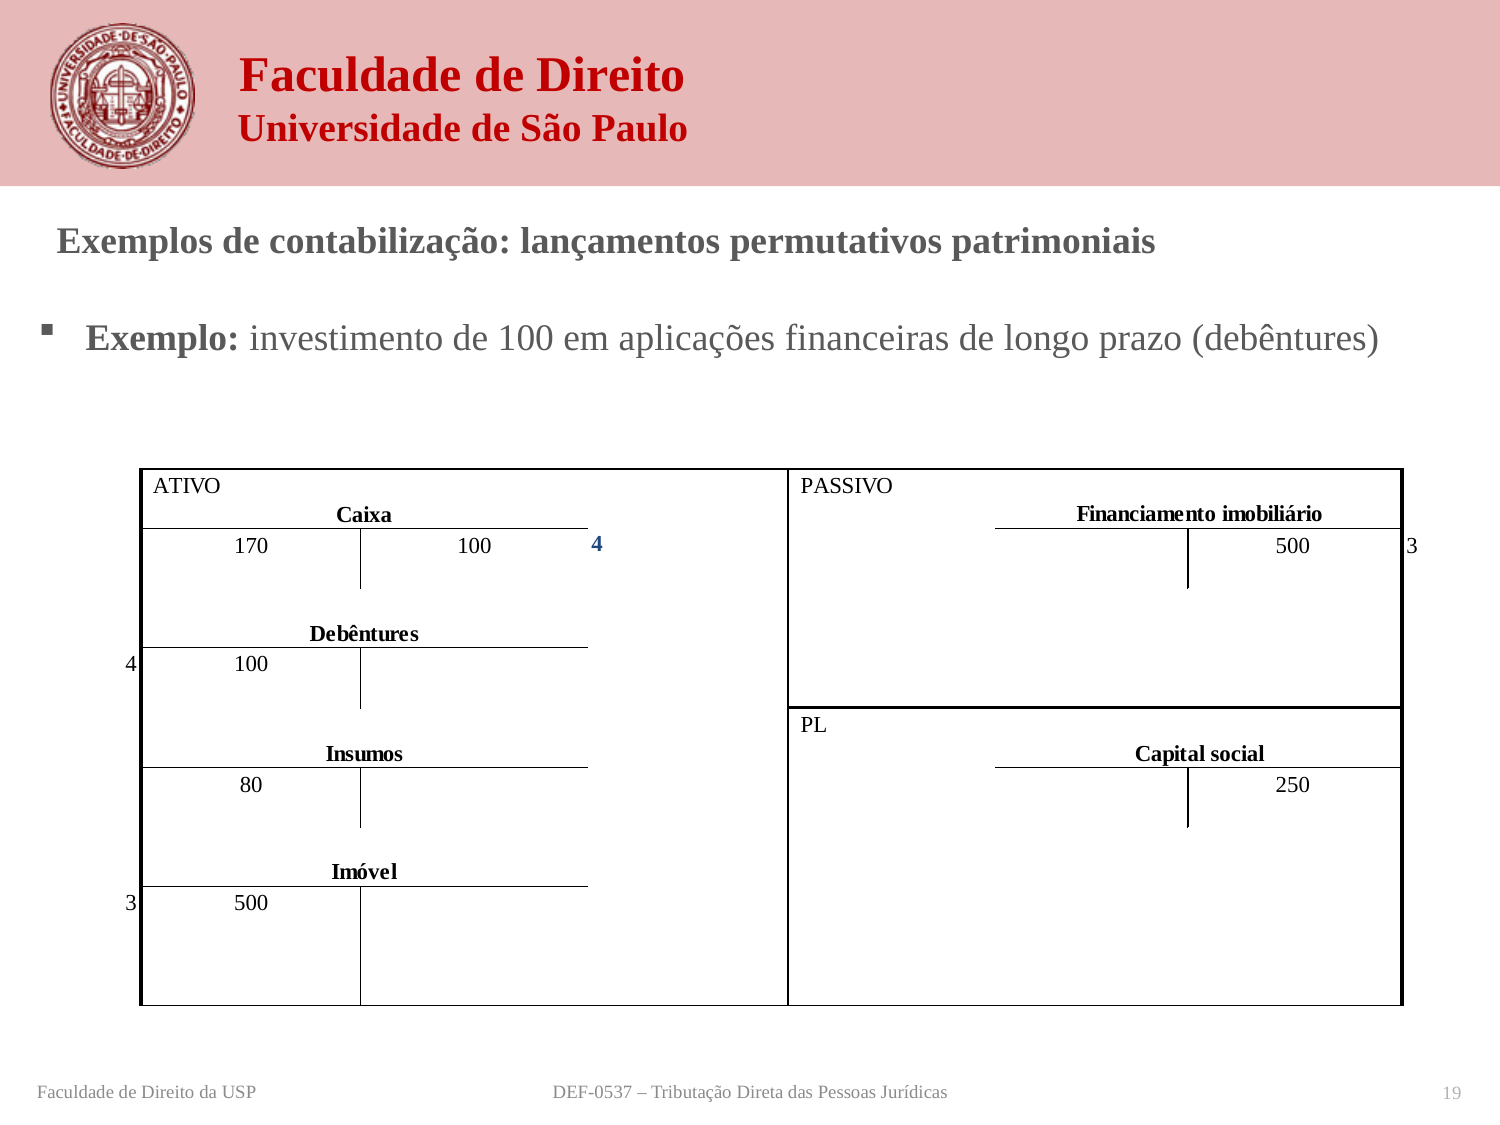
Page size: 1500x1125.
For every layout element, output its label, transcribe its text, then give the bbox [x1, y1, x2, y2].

slide_number 19 [1139, 1061, 1477, 1122]
footer DEF-0537 – Tributação Direta das Pessoas Jurídicas [496, 1060, 1004, 1121]
slide_number Faculdade de Direito da USP [21, 1060, 360, 1121]
picture [49, 23, 195, 169]
picture [105, 468, 1432, 1008]
text_box Exemplos de contabilização: lançamentos permutativos patrimoniais [41, 199, 1472, 269]
text_box Exemplo: investimento de 100 em aplicações financeiras de longo prazo (debêntures) [23, 296, 1469, 365]
